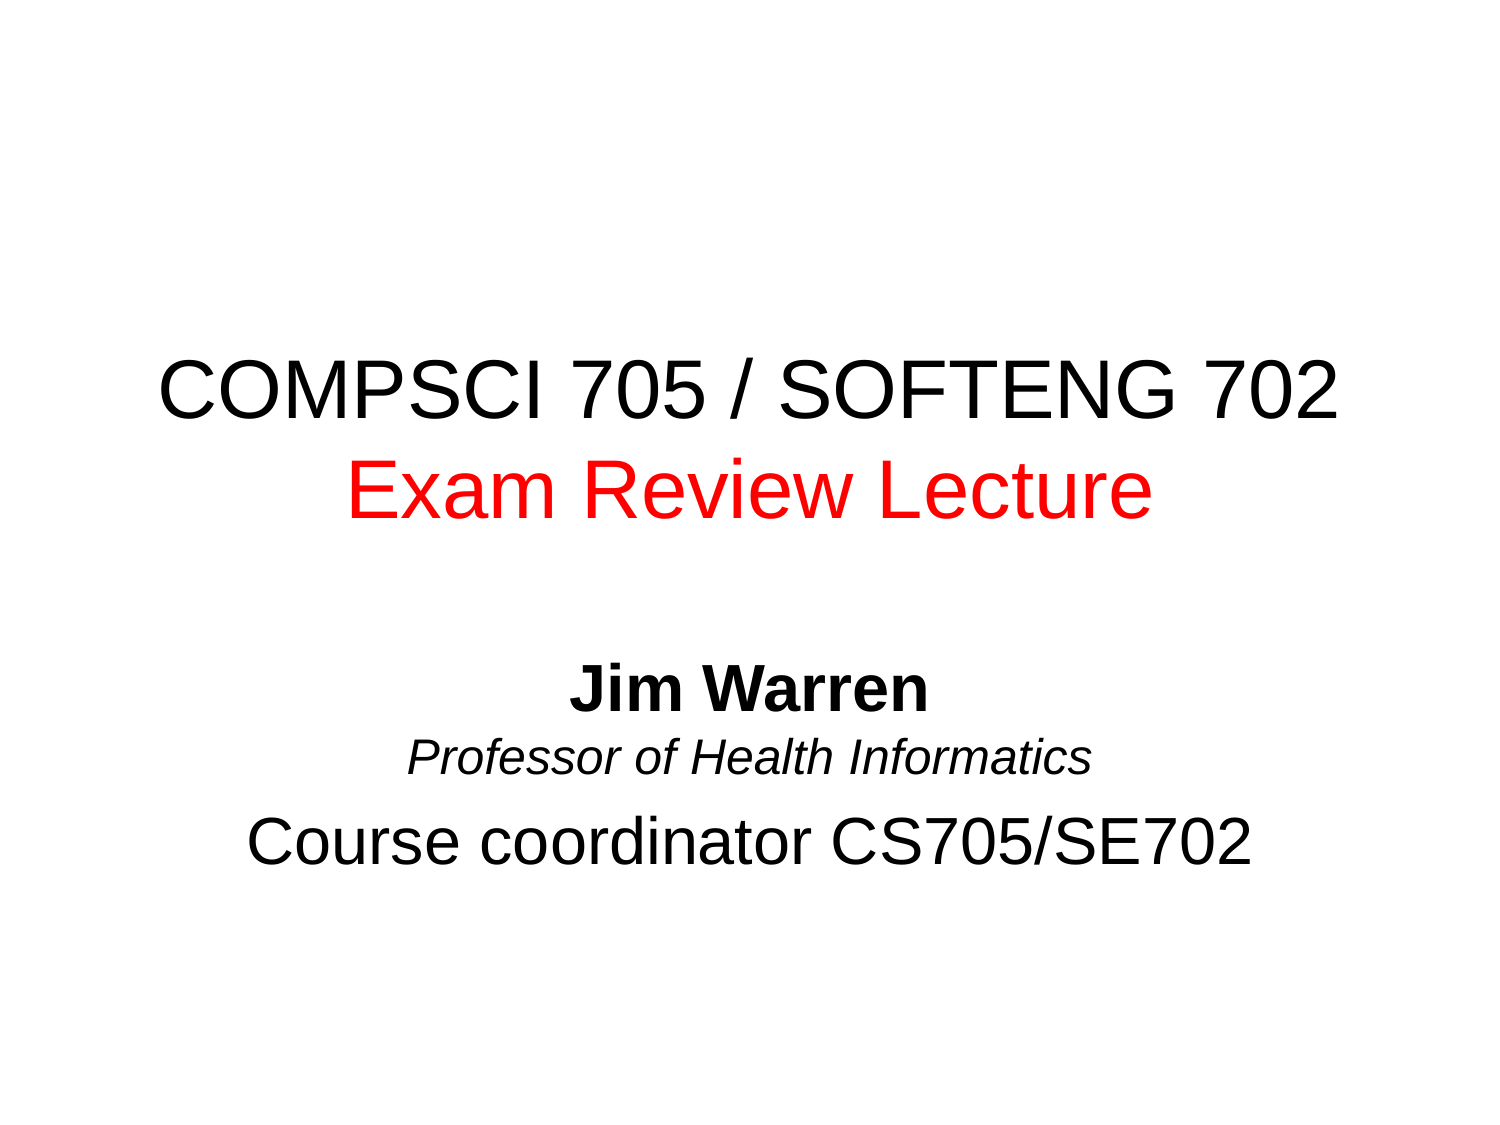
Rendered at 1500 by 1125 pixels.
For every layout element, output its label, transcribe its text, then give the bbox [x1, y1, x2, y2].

subtitle Jim Warren Professor of Health Informatics Course coordinator CS705/SE702 [224, 637, 1276, 926]
title COMPSCI 705 / SOFTENG 702 Exam Review Lecture [112, 314, 1388, 556]
